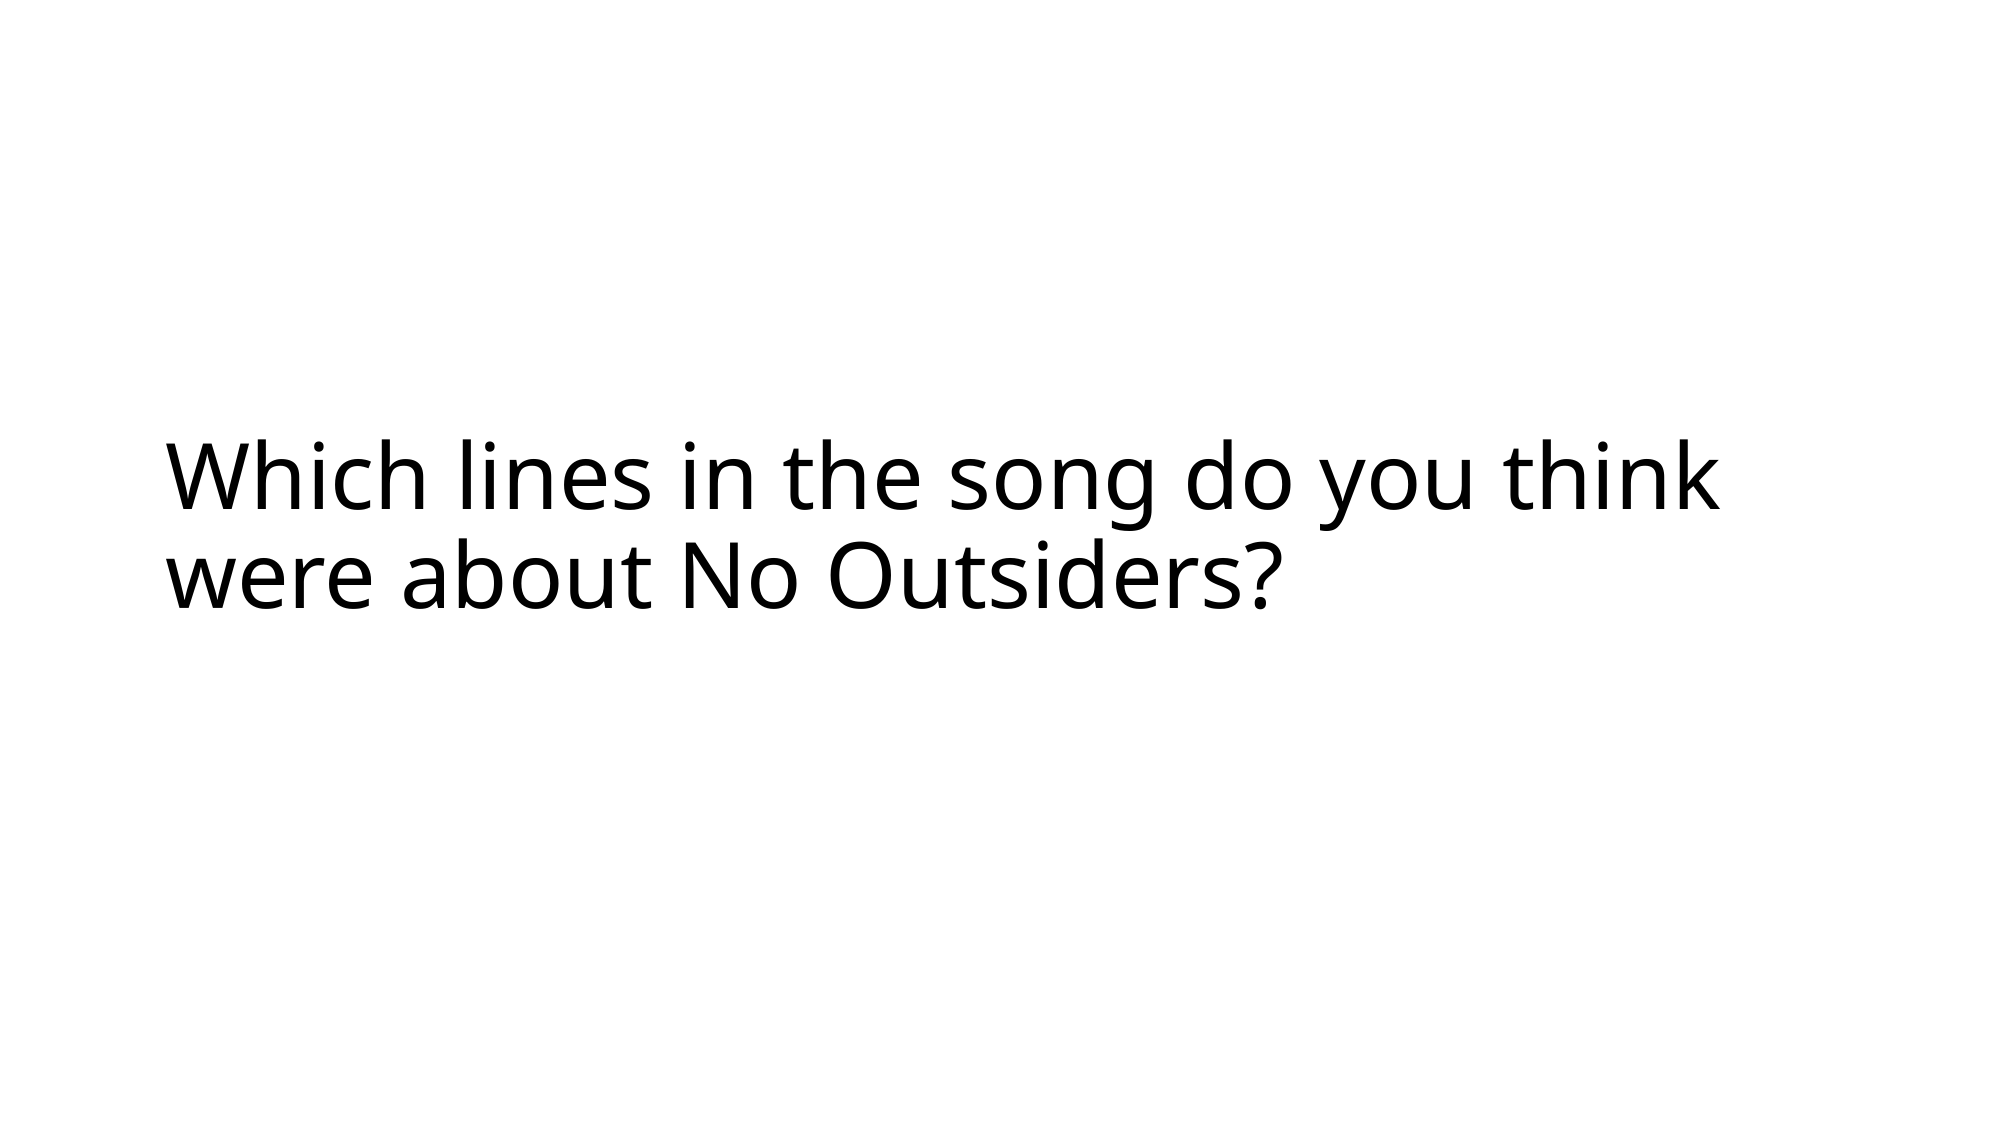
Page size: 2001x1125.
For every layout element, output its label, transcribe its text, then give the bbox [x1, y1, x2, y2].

title Which lines in the song do you think were about No Outsiders? [150, 420, 1876, 639]
